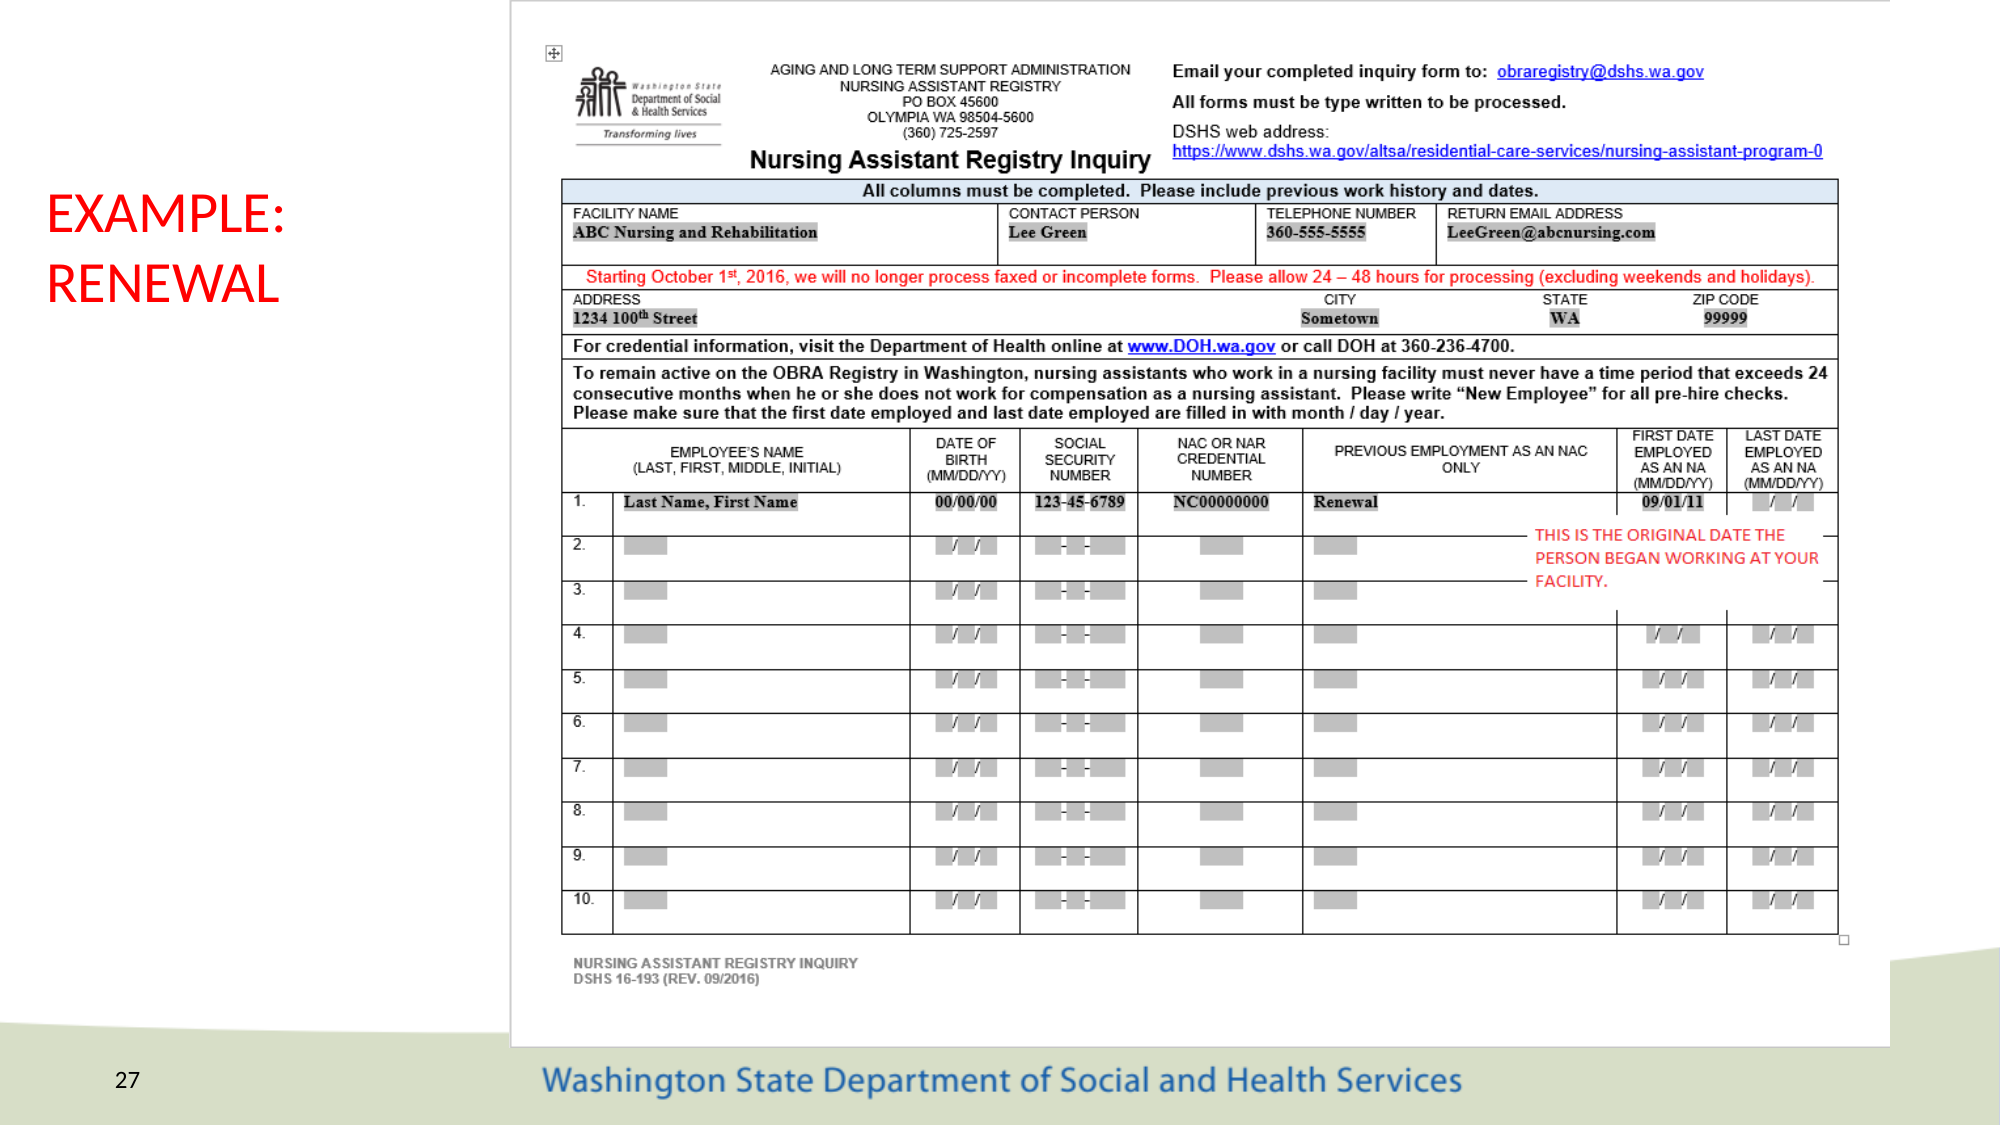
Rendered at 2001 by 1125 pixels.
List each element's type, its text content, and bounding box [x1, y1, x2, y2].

text_box EXAMPLE: RENEWAL [31, 167, 302, 322]
picture [509, 0, 1890, 1049]
slide_number 27 [99, 1048, 550, 1108]
